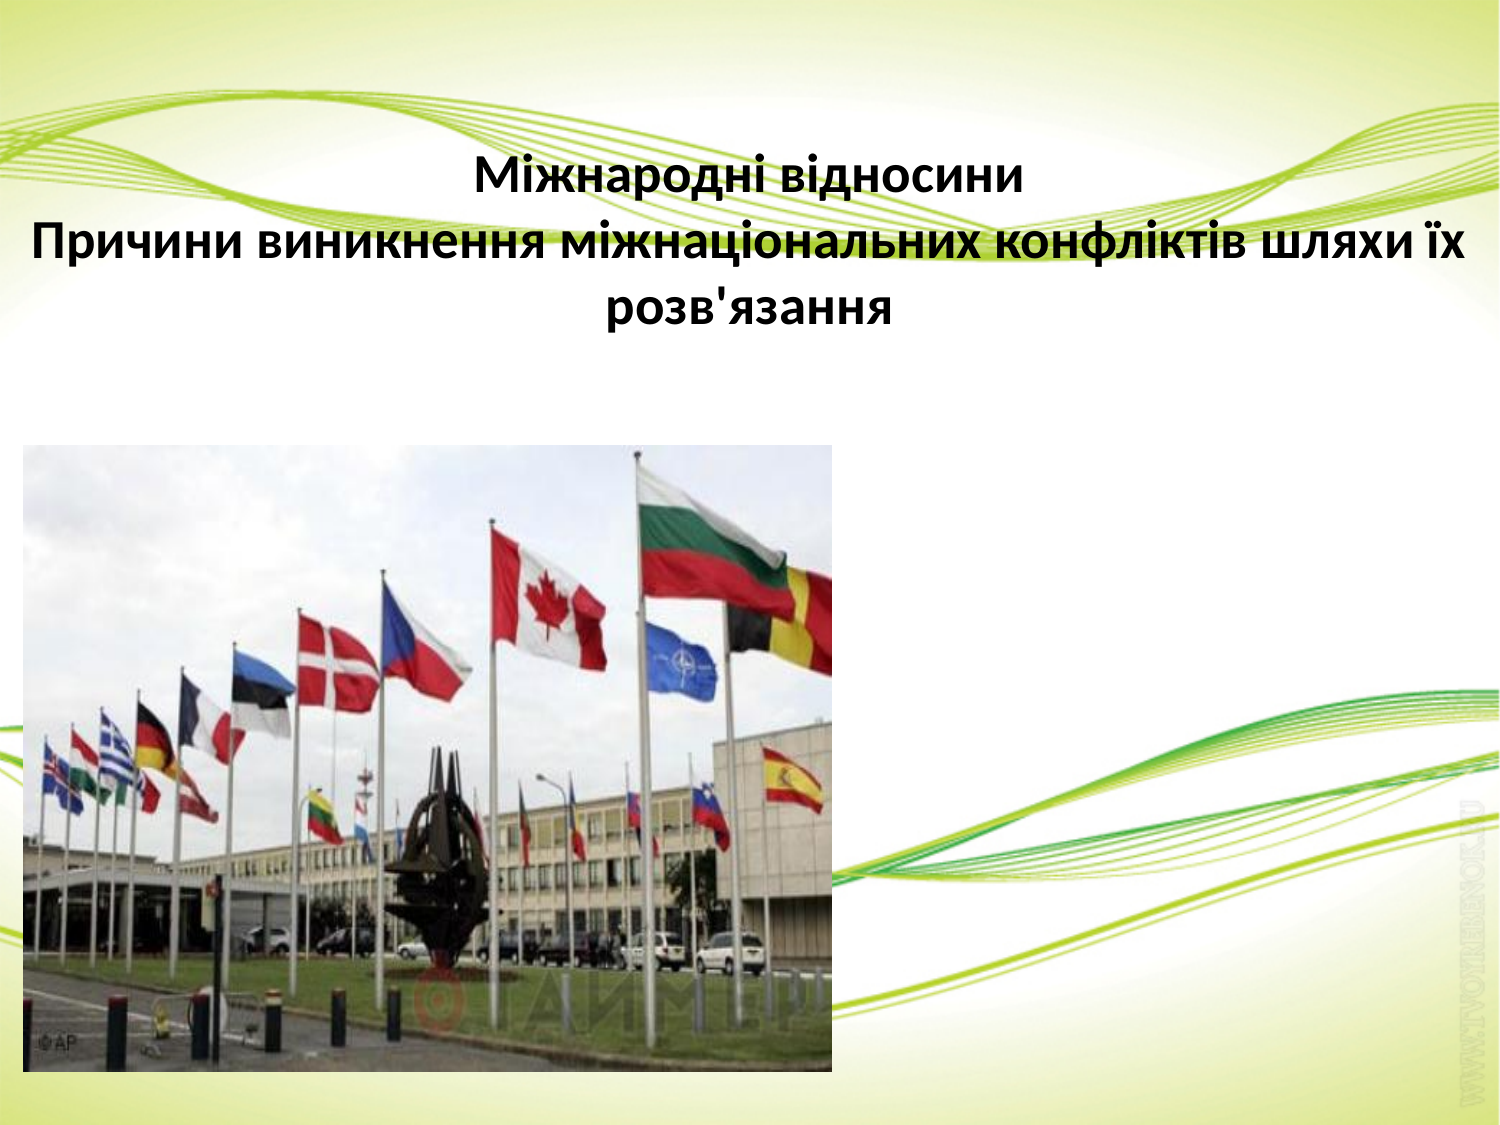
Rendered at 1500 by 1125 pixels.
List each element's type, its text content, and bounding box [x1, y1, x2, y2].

picture [0, 0, 1500, 128]
picture [0, 411, 1500, 1125]
title Міжнародні відносини Причини виникнення міжнаціональних конфліктів шляхи їх розв'язання [0, 128, 1500, 411]
